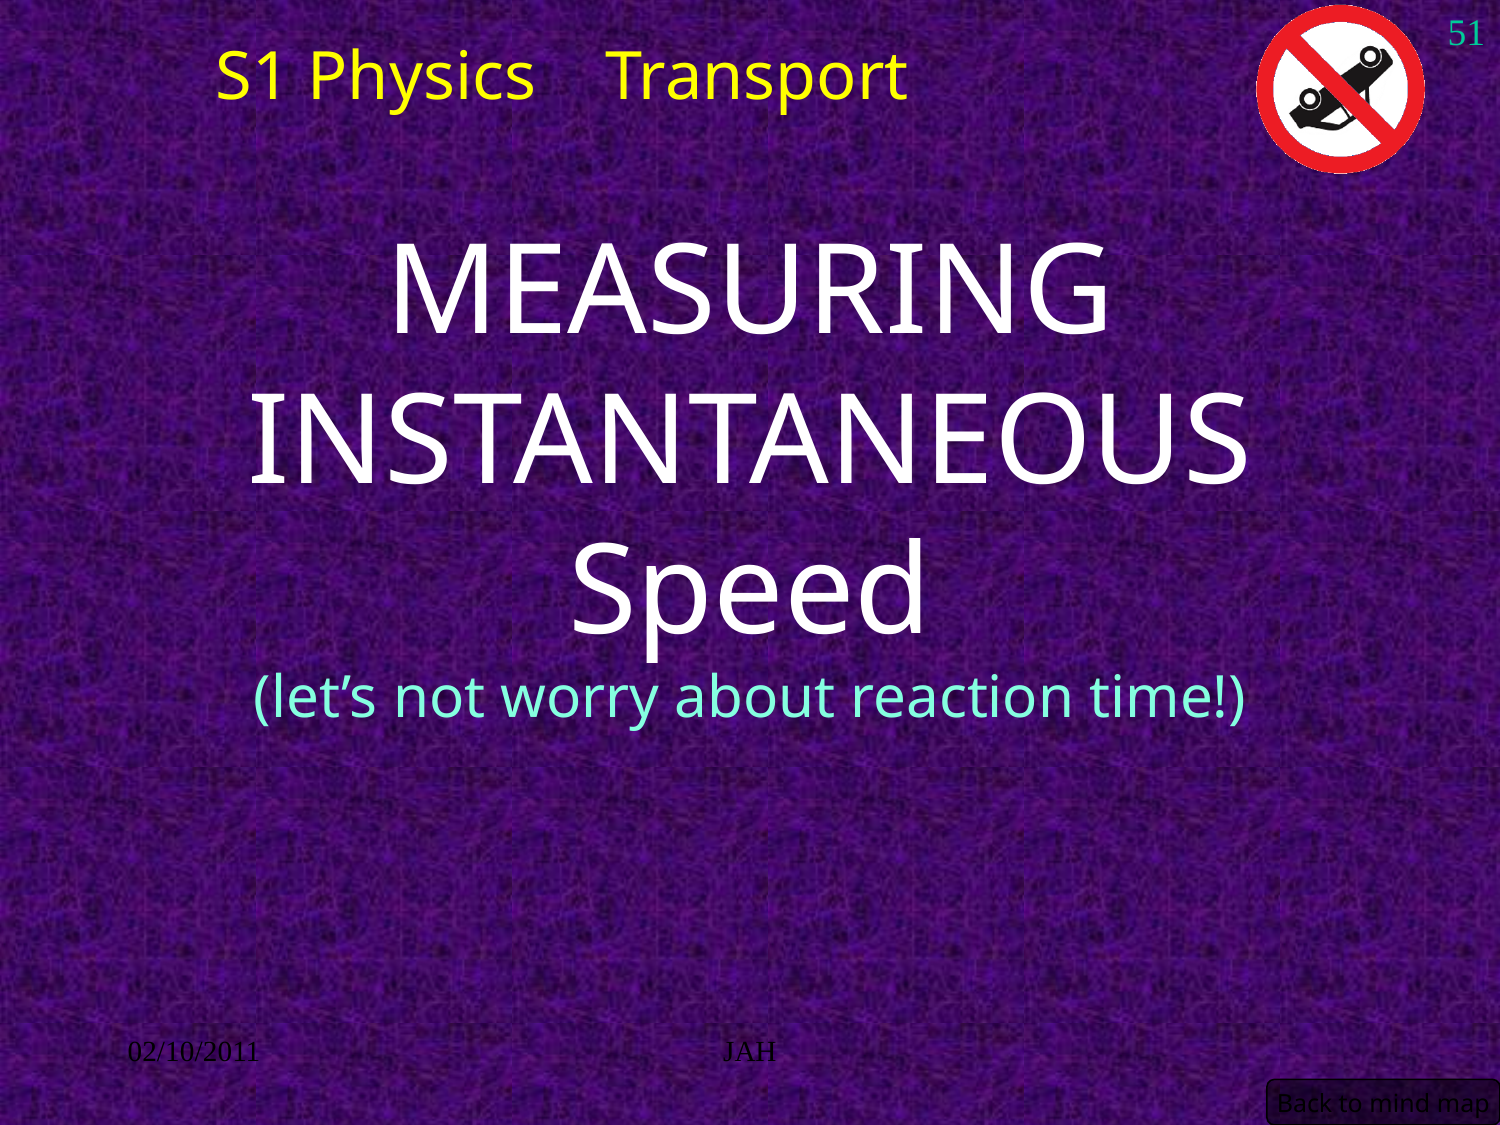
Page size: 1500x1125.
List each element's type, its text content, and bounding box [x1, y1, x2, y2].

slide_number 51 [1187, 0, 1500, 75]
text_box Back to mind map [1266, 1079, 1500, 1125]
subtitle S1 Physics Transport [37, 24, 1088, 188]
footer JAH [512, 1025, 988, 1100]
title MEASURING INSTANTANEOUS Speed (let’s not worry about reaction time!) [112, 375, 1388, 563]
picture [0, 0, 1500, 1125]
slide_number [112, 1025, 425, 1100]
